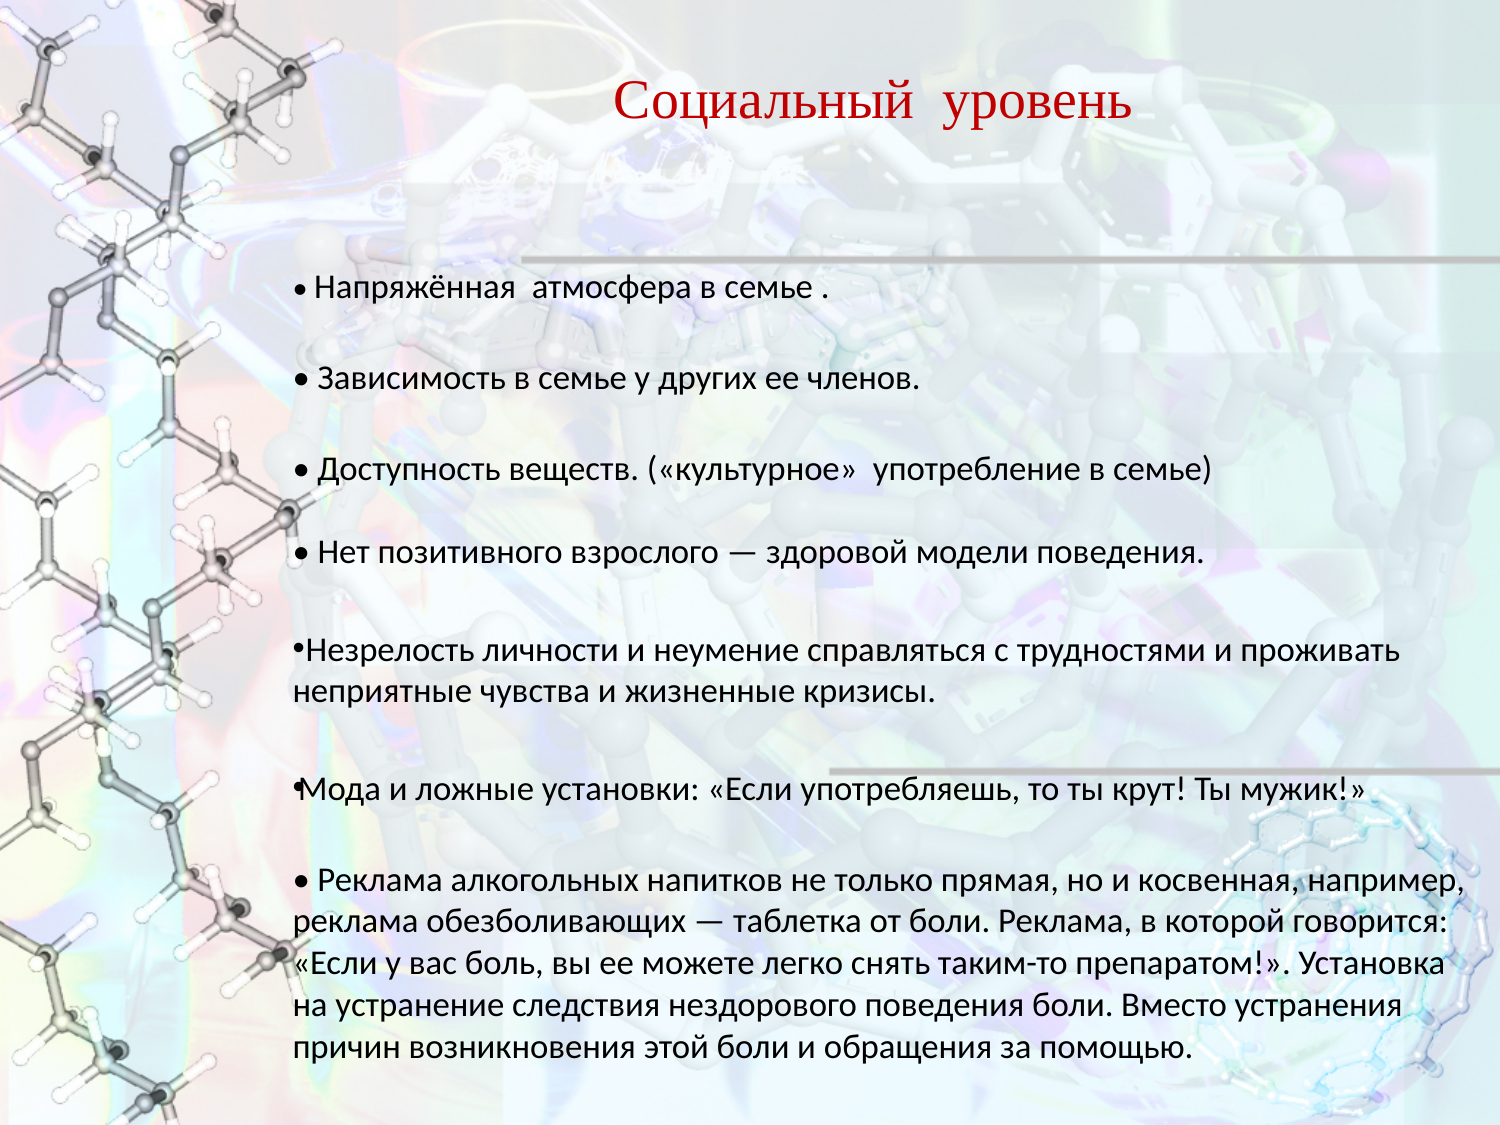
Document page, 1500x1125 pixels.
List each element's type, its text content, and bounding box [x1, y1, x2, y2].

subtitle • Напряжённая атмосфера в семье . • Зависимость в семье у других ее членов. • Доступность веществ. («культурное» употребление в семье) • Нет позитивного взрослого — здоровой модели поведения. Незрелость личности и неумение справляться с трудностями и проживать неприятные чувства и жизненные кризисы. Мода и ложные установки: «Если употребляешь, то ты крут! Ты мужик!» • Реклама алкогольных напитков не только прямая, но и косвенная, например, реклама обезболивающих — таблетка от боли. Реклама, в которой говорится: «Если у вас боль, вы ее можете легко снять таким-то препаратом!». Установка на устранение следствия нездорового поведения боли. Вместо устранения причин возникновения этой боли и обращения за помощью. [277, 160, 1483, 1083]
title Социальный уровень [348, 54, 1400, 138]
picture [0, 0, 1500, 1125]
